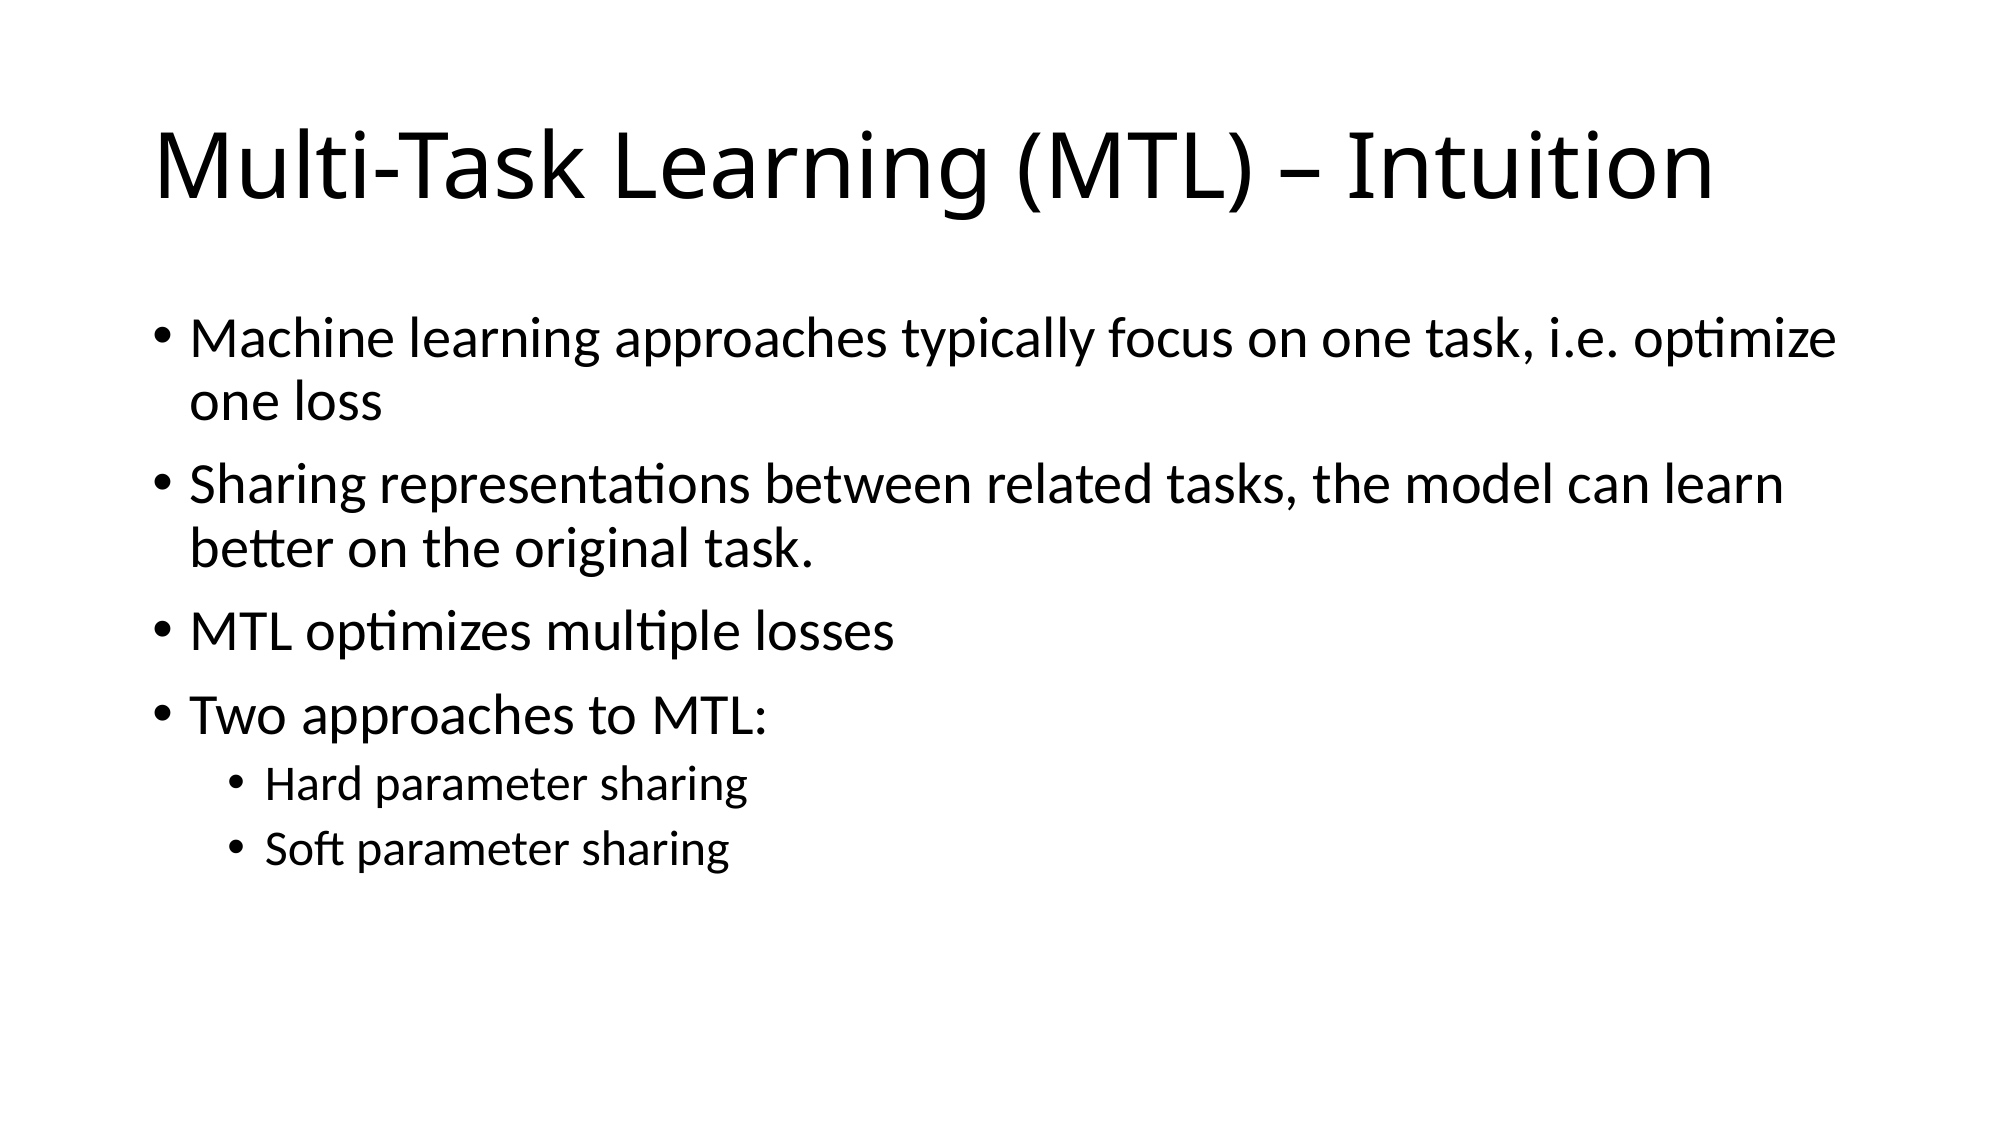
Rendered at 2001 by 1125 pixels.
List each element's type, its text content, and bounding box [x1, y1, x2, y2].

title Multi-Task Learning (MTL) – Intuition [137, 59, 1863, 278]
list Machine learning approaches typically focus on one task, i.e. optimize one loss Sharing representations between related tasks, the model can learn better on the original task. MTL optimizes multiple losses Two approaches to MTL: Hard parameter sharing Soft parameter sharing [137, 299, 1863, 1014]
